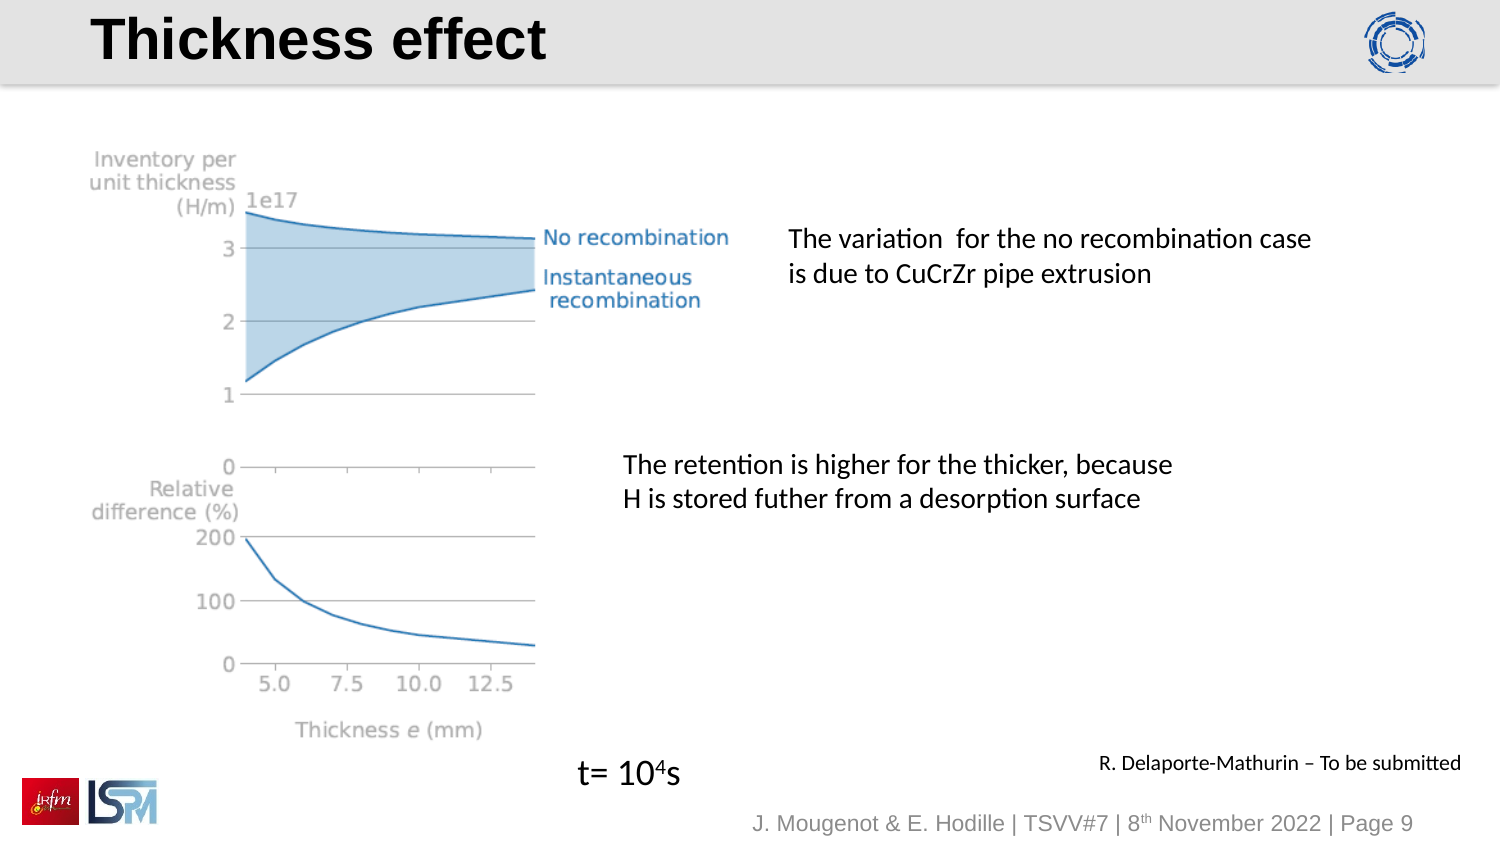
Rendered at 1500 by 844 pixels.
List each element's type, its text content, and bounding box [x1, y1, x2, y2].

text_box The variation for the no recombination case is due to CuCrZr pipe extrusion [773, 212, 1332, 297]
title Thickness effect [75, 9, 1313, 66]
text_box t= 104s [562, 769, 696, 801]
picture [85, 778, 159, 805]
picture [22, 778, 79, 825]
text_box The retention is higher for the thicker, because H is stored futher from a desorption surface [757, 437, 1211, 523]
footer J. Mougenot & E. Hodille | TSVV#7 | 8th November 2022 | Page 9 [76, 805, 1429, 839]
picture [41, 113, 752, 762]
text_box R. Delaporte-Mathurin – To be submitted [1084, 740, 1478, 782]
